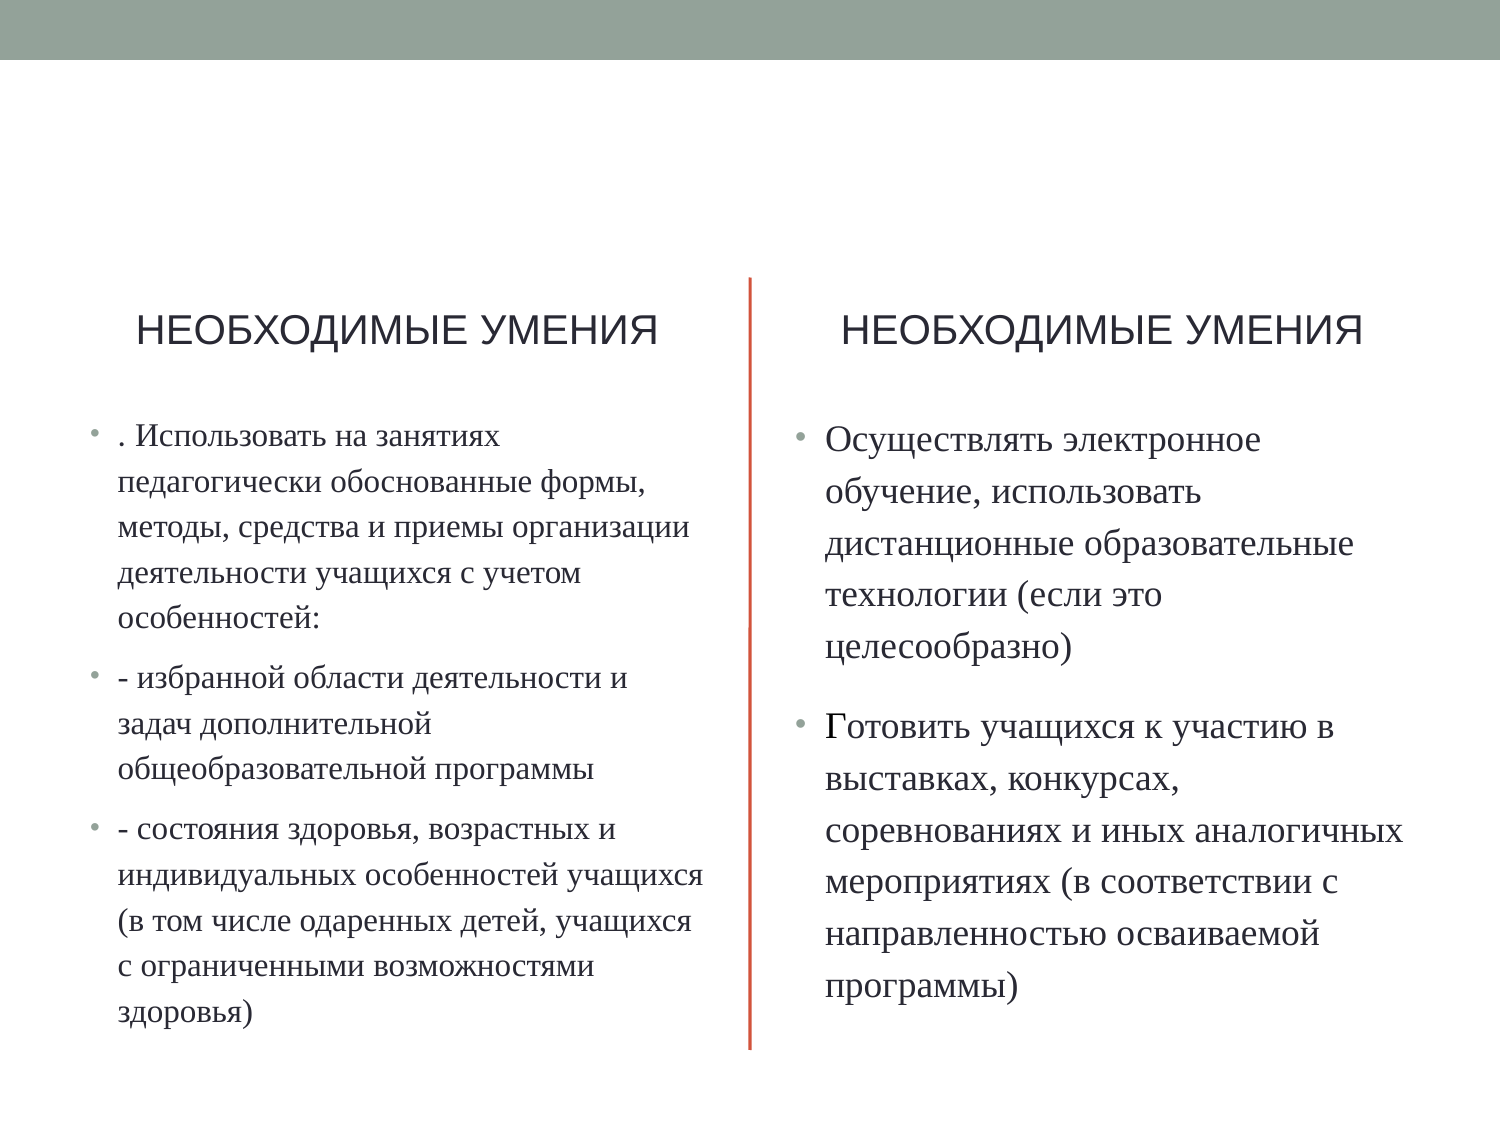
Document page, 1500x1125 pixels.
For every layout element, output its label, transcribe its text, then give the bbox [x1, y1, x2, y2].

list НЕОБХОДИМЫЕ УМЕНИЯ [75, 275, 720, 380]
list Осуществлять электронное обучение, использовать дистанционные образовательные технологии (если это целесообразно) Готовить учащихся к участию в выставках, конкурсах, соревнованиях и иных аналогичных мероприятиях (в соответствии с направленностью осваиваемой программы) [780, 399, 1425, 1049]
list НЕОБХОДИМЫЕ УМЕНИЯ [780, 275, 1425, 380]
list . Использовать на занятиях педагогически обоснованные формы, методы, средства и приемы организации деятельности учащихся с учетом особенностей: - избранной области деятельности и задач дополнительной общеобразовательной программы - состояния здоровья, возрастных и индивидуальных особенностей учащихся (в том числе одаренных детей, учащихся с ограниченными возможностями здоровья) [75, 399, 720, 1049]
